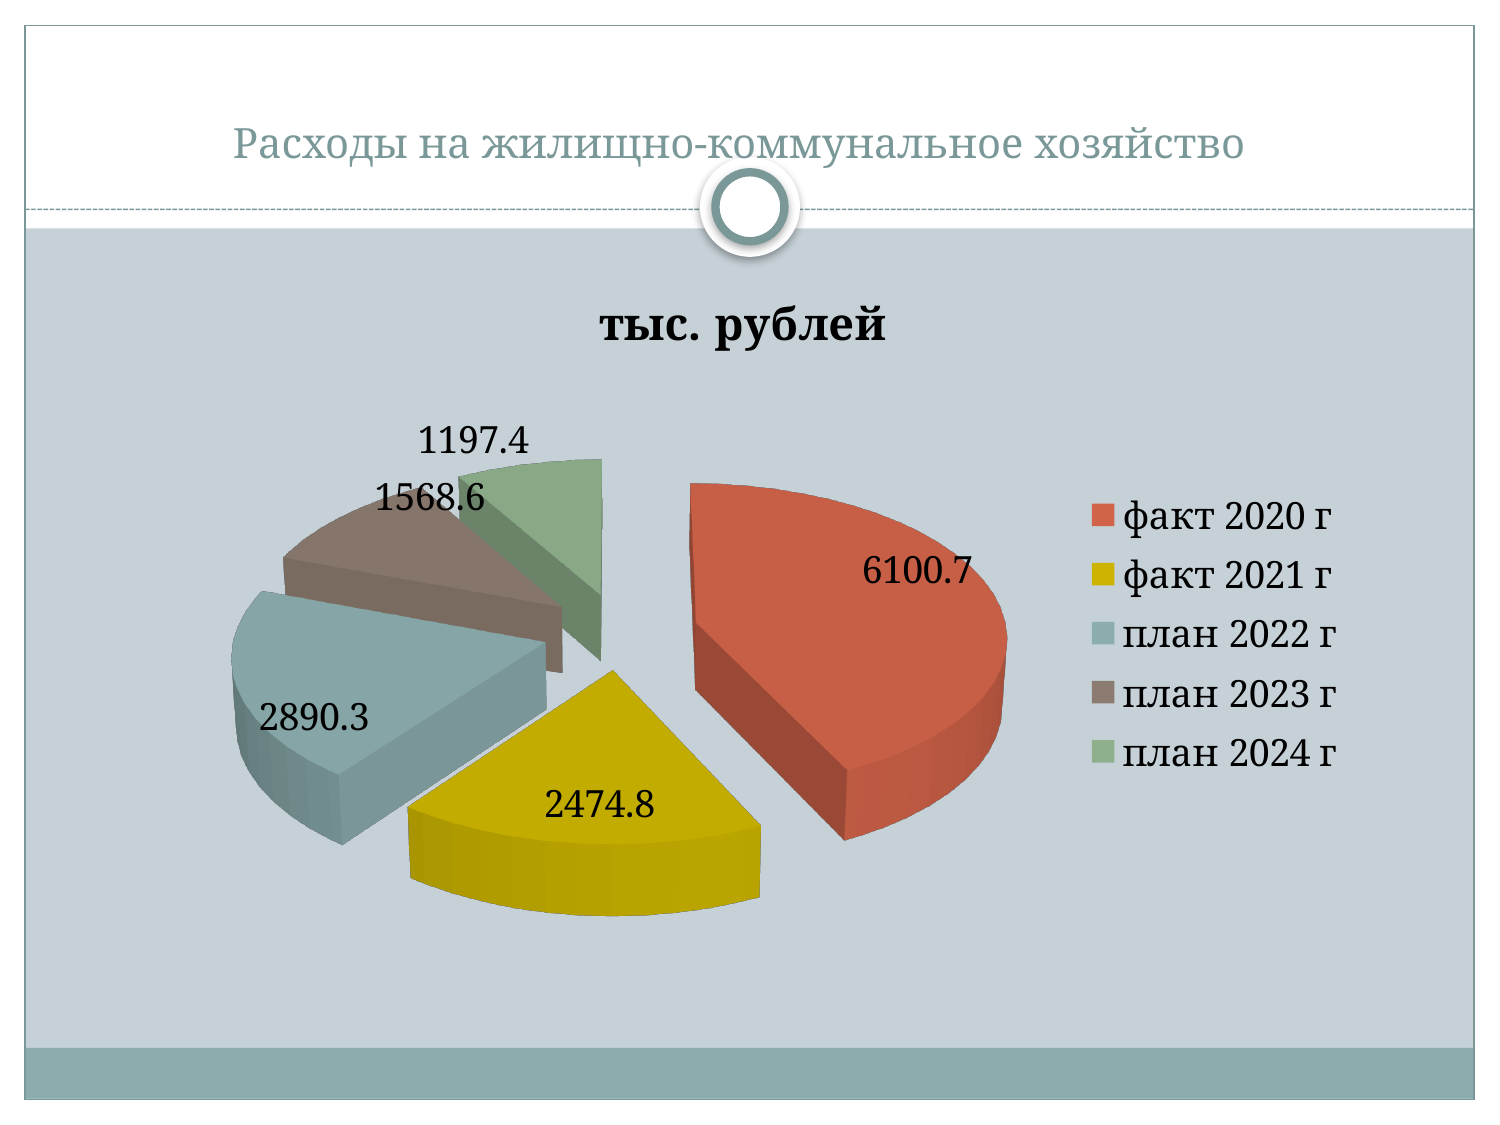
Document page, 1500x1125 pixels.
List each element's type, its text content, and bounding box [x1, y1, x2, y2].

title Расходы на жилищно-коммунальное хозяйство [183, 66, 1296, 174]
chart [123, 255, 1362, 1012]
